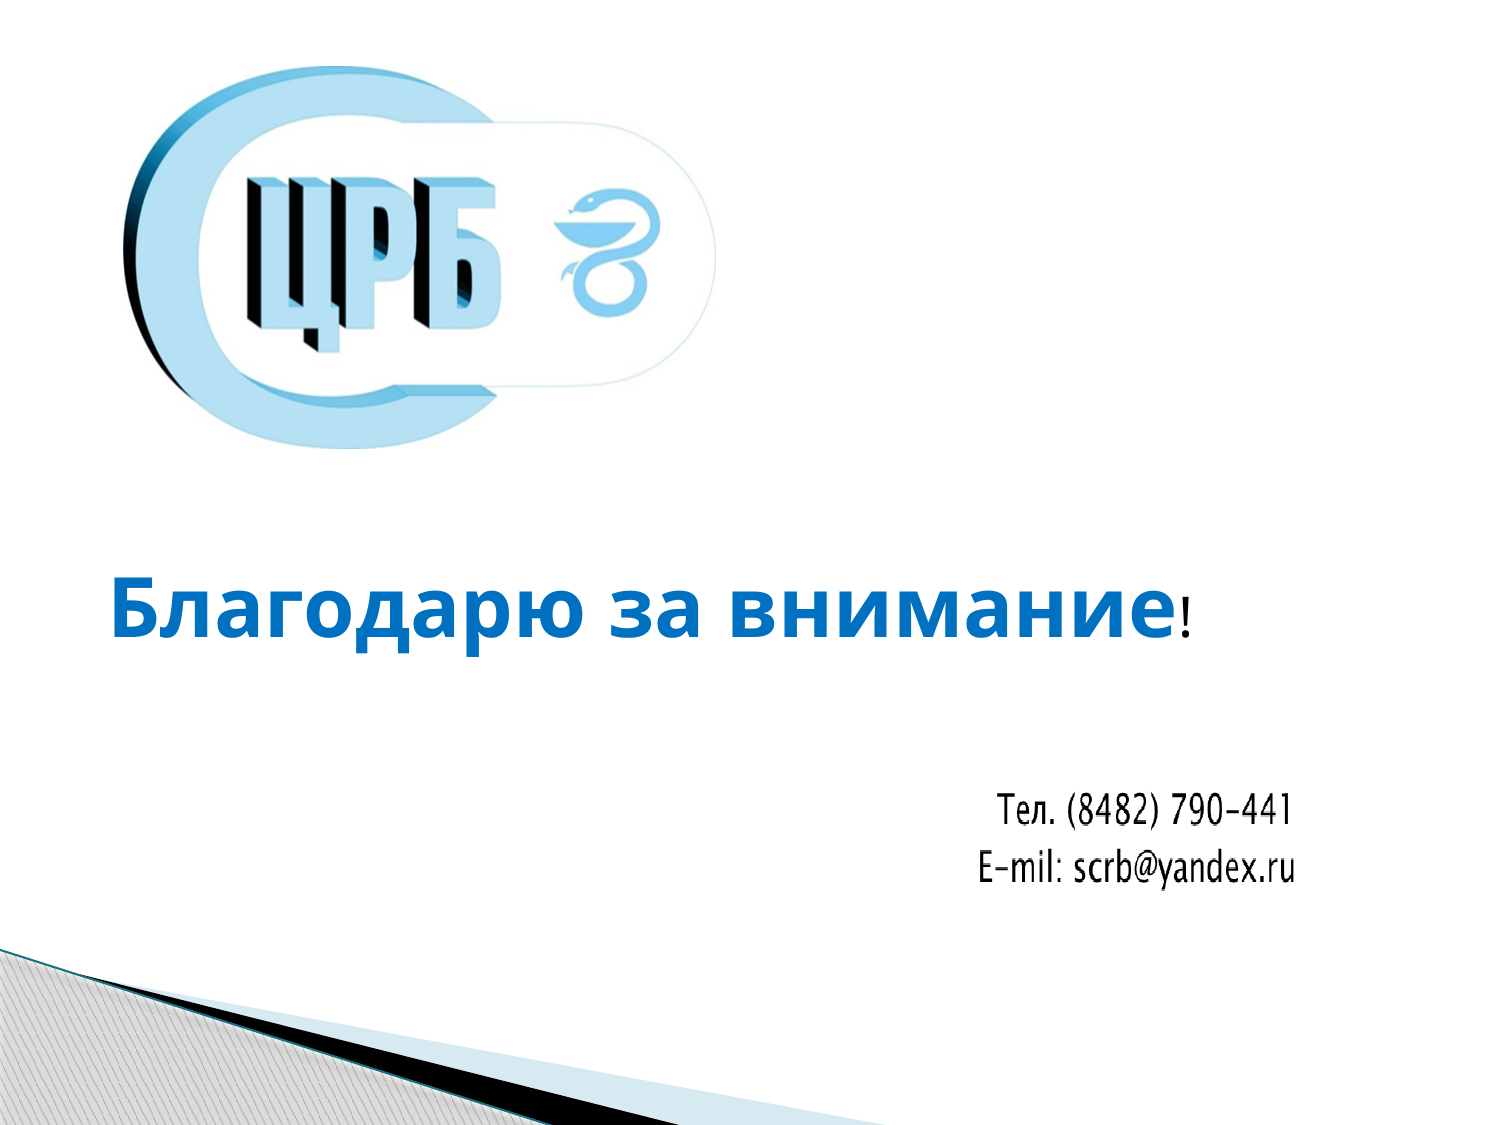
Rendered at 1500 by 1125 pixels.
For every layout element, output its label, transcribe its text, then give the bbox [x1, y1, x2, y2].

list Благодарю за внимание! [74, 242, 1426, 986]
picture [123, 66, 716, 449]
picture [738, 774, 1313, 977]
